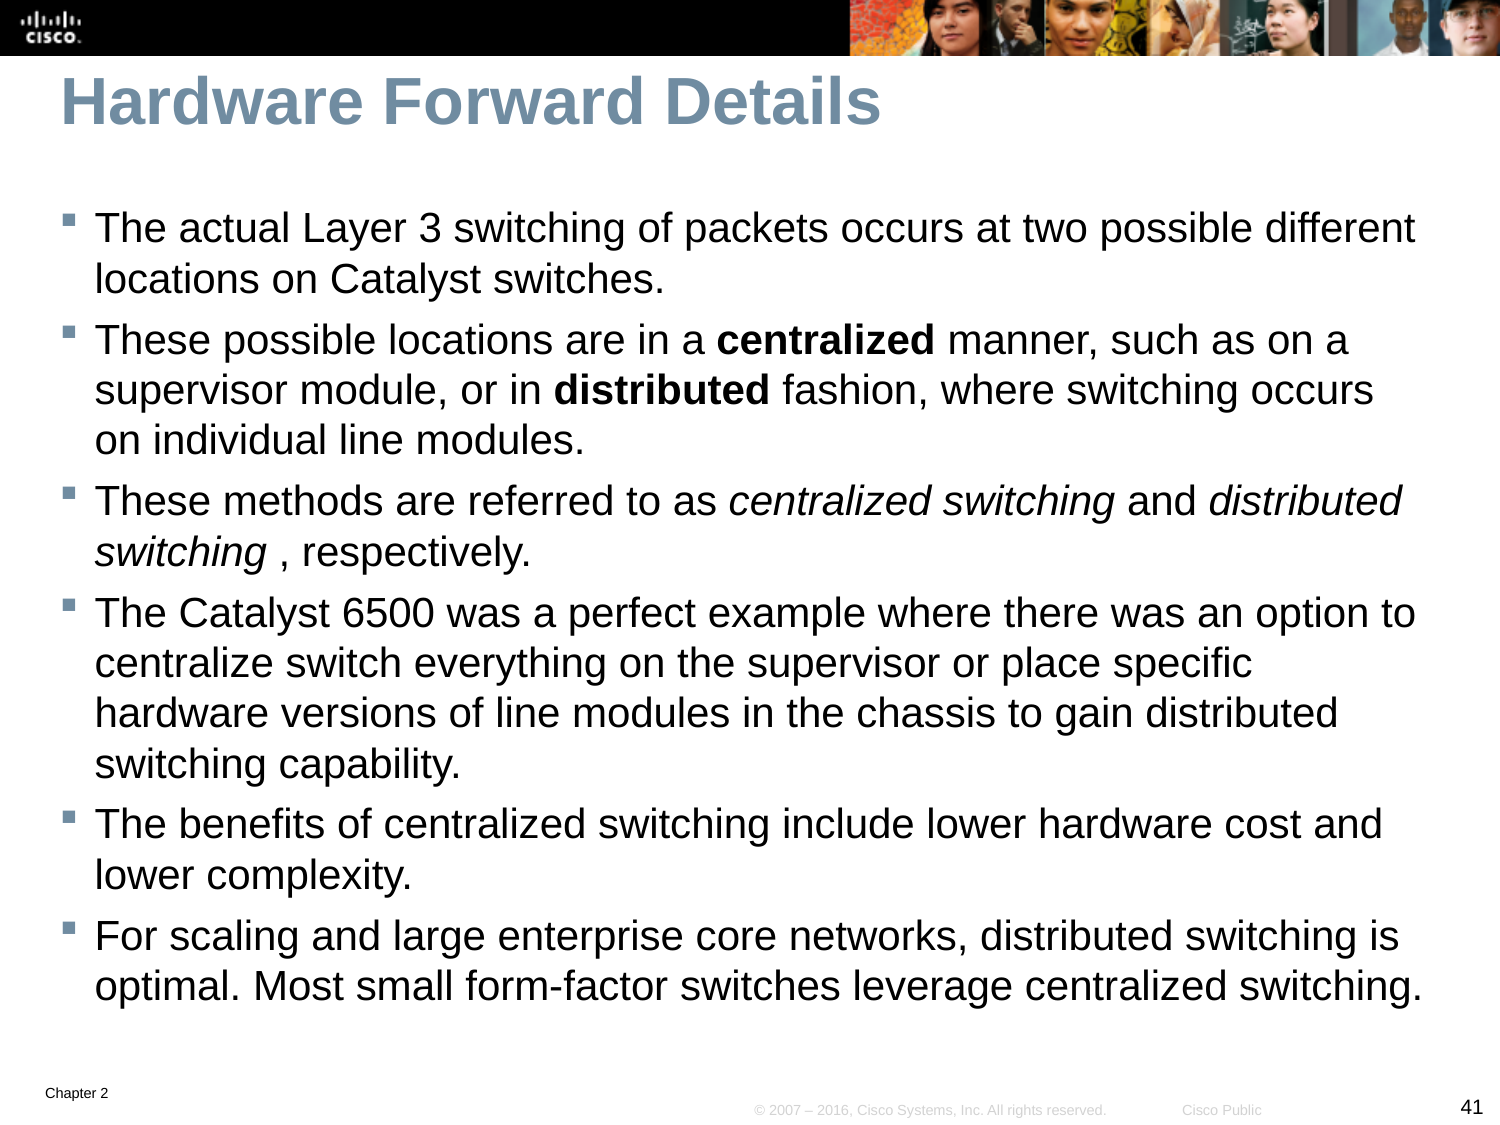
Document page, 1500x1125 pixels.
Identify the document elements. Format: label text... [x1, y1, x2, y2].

title Hardware Forward Details [45, 59, 1444, 182]
list The actual Layer 3 switching of packets occurs at two possible different locations on Catalyst switches. These possible locations are in a centralized manner, such as on a supervisor module, or in distributed fashion, where switching occurs on individual line modules. These methods are referred to as centralized switching and distributed switching , respectively. The Catalyst 6500 was a perfect example where there was an option to centralize switch everything on the supervisor or place specific hardware versions of line modules in the chassis to gain distributed switching capability. The benefits of centralized switching include lower hardware cost and lower complexity. For scaling and large enterprise core networks, distributed switching is optimal. Most small form-factor switches leverage centralized switching. [45, 193, 1444, 1037]
picture [0, 0, 1500, 56]
